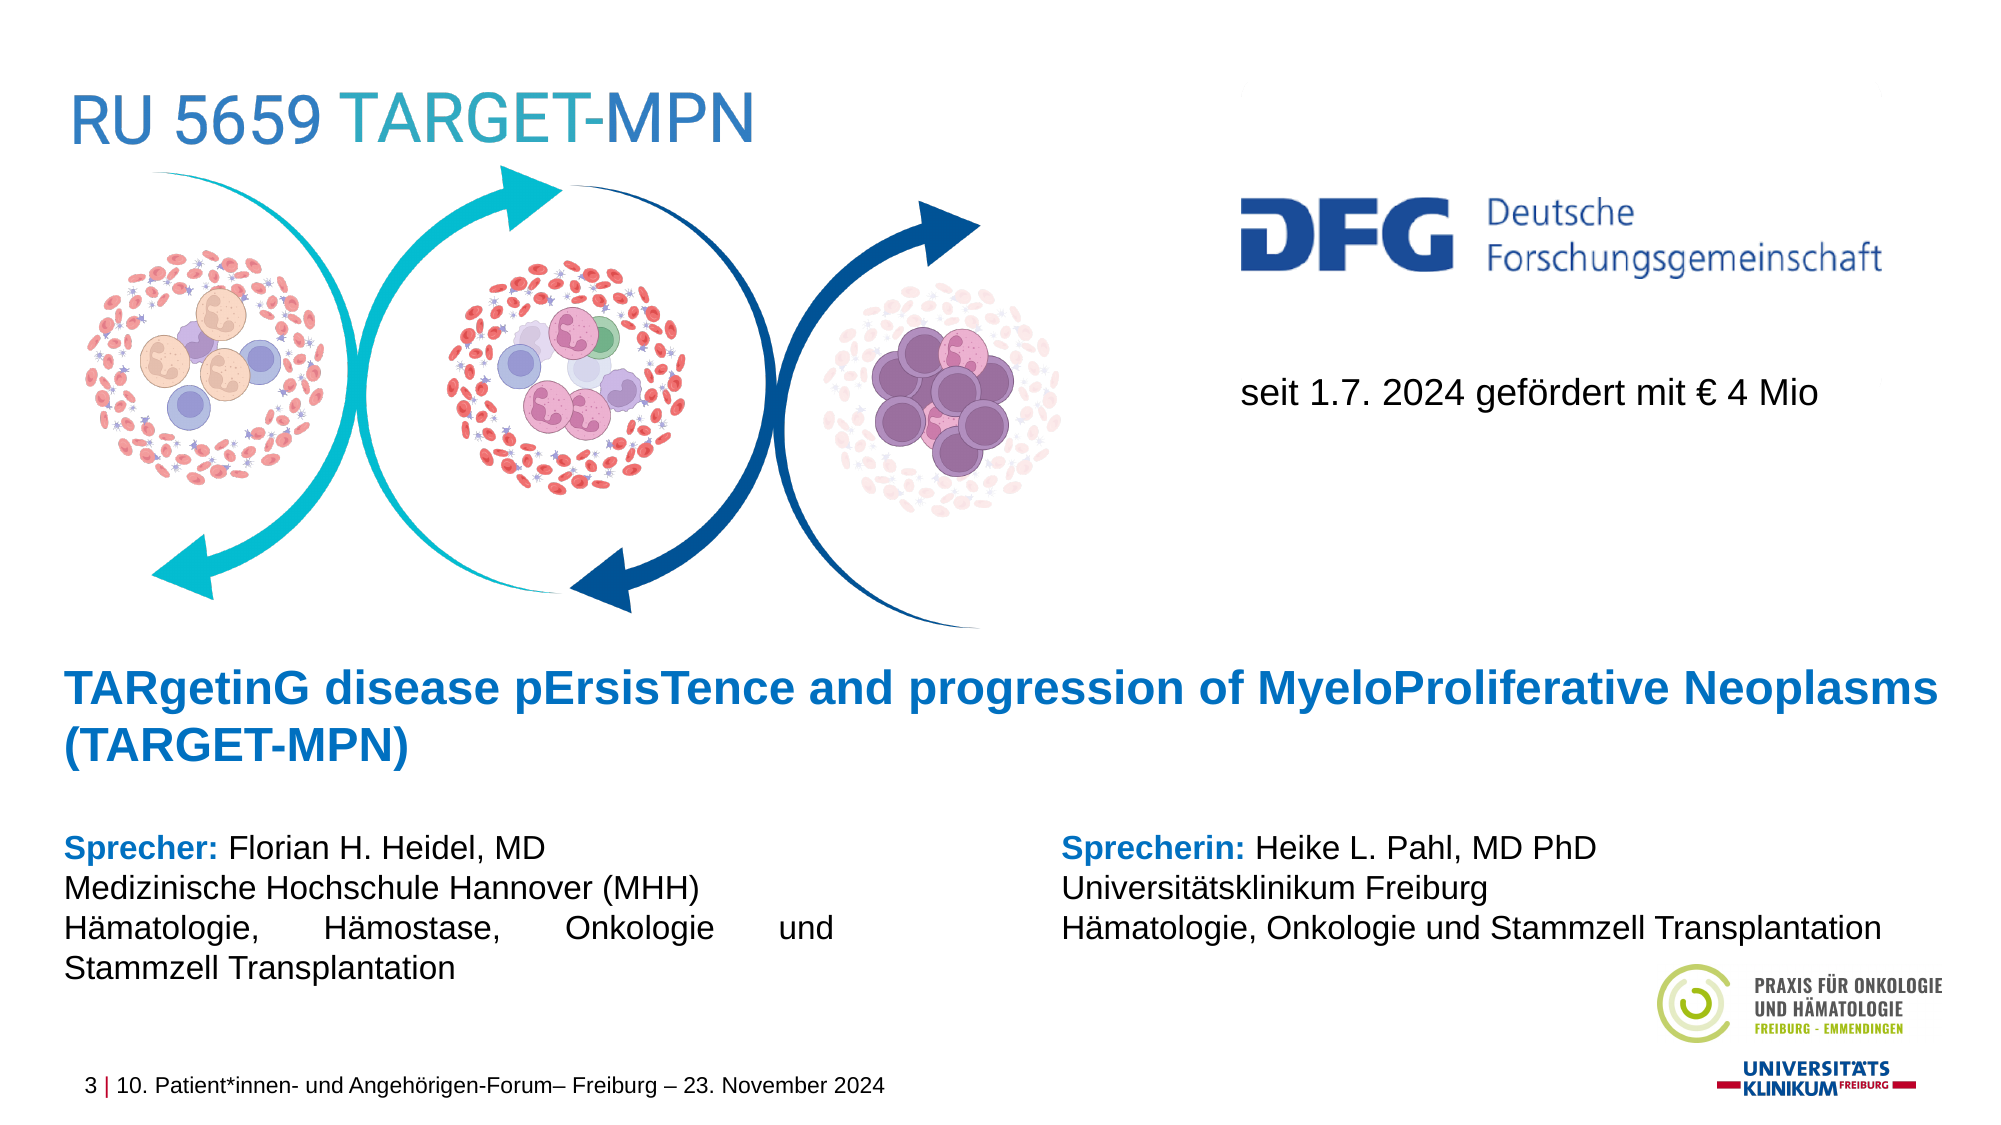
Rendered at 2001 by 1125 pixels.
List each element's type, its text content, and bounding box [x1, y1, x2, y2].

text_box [1221, 82, 1887, 421]
text_box TARgetinG disease pErsisTence and progression of MyeloProliferative Neoplasms (TARGET-MPN) [49, 649, 1956, 779]
text_box Sprecherin: Heike L. Pahl, MD PhD Universitätsklinikum Freiburg Hämatologie, Onkologie und Stammzell Transplantation [1046, 818, 1988, 954]
picture [49, 66, 1083, 648]
text_box Sprecher: Florian H. Heidel, MD Medizinische Hochschule Hannover (MHH) Hämatologie, Hämostase, Onkologie und Stammzell Transplantation [49, 818, 850, 994]
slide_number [84, 1042, 1000, 1098]
picture [1657, 964, 1942, 1043]
picture [1717, 1061, 1916, 1096]
